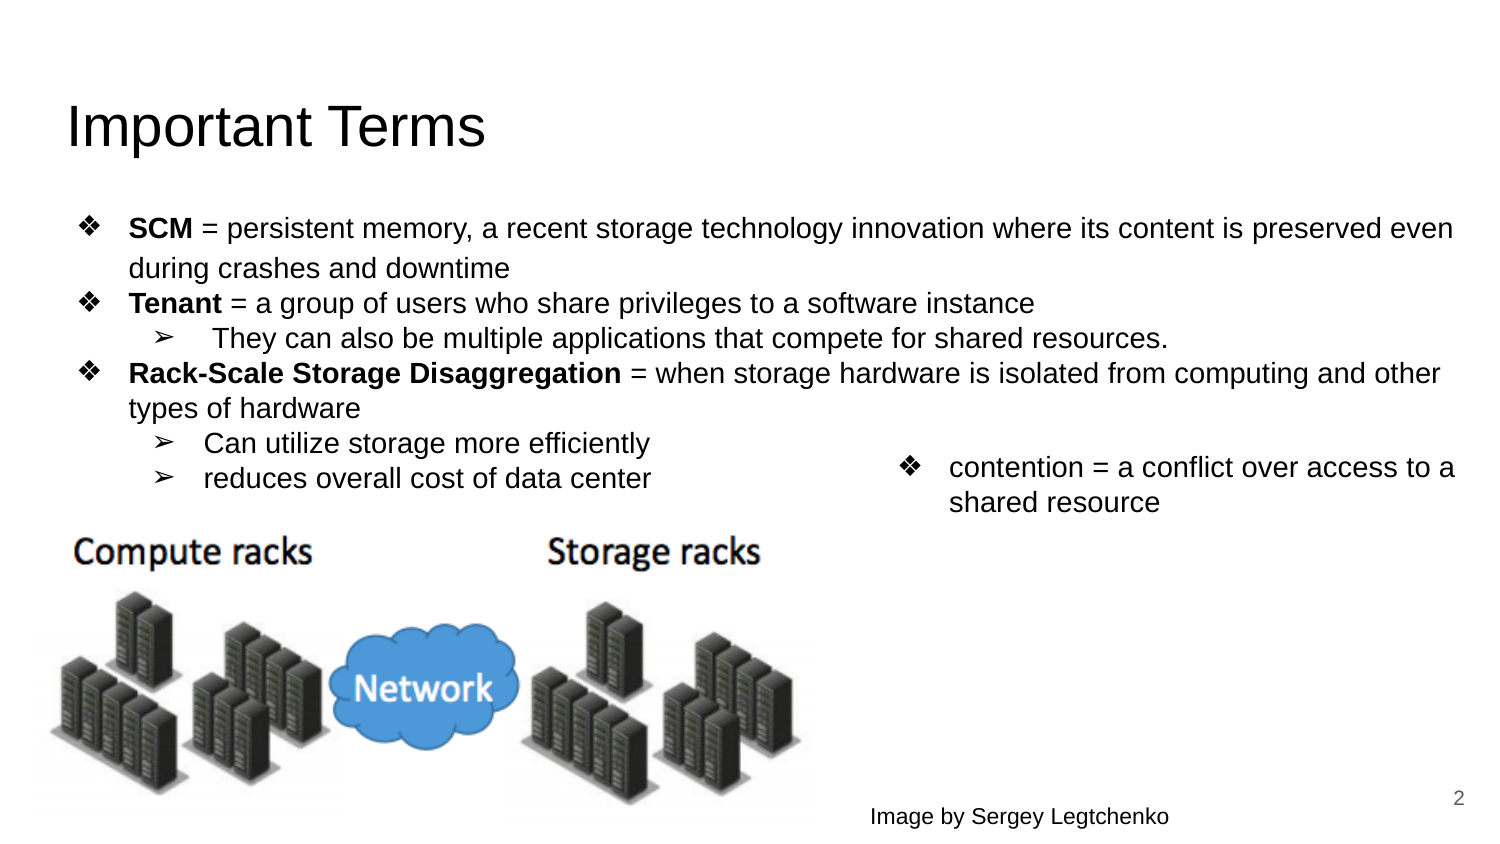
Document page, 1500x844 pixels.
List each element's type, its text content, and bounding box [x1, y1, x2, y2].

slide_number ‹#› [1389, 764, 1480, 830]
text_box Image by Sergey Legtchenko [855, 786, 1373, 836]
text_box contention = a conflict over access to a shared resource [859, 433, 1477, 607]
picture [12, 496, 832, 844]
title Important Terms [51, 72, 1449, 167]
list SCM = persistent memory, a recent storage technology innovation where its content is preserved even during crashes and downtime Tenant = a group of users who share privileges to a software instance They can also be multiple applications that compete for shared resources. Rack-Scale Storage Disaggregation = when storage hardware is isolated from computing and other types of hardware Can utilize storage more efficiently reduces overall cost of data center [38, 189, 1488, 844]
